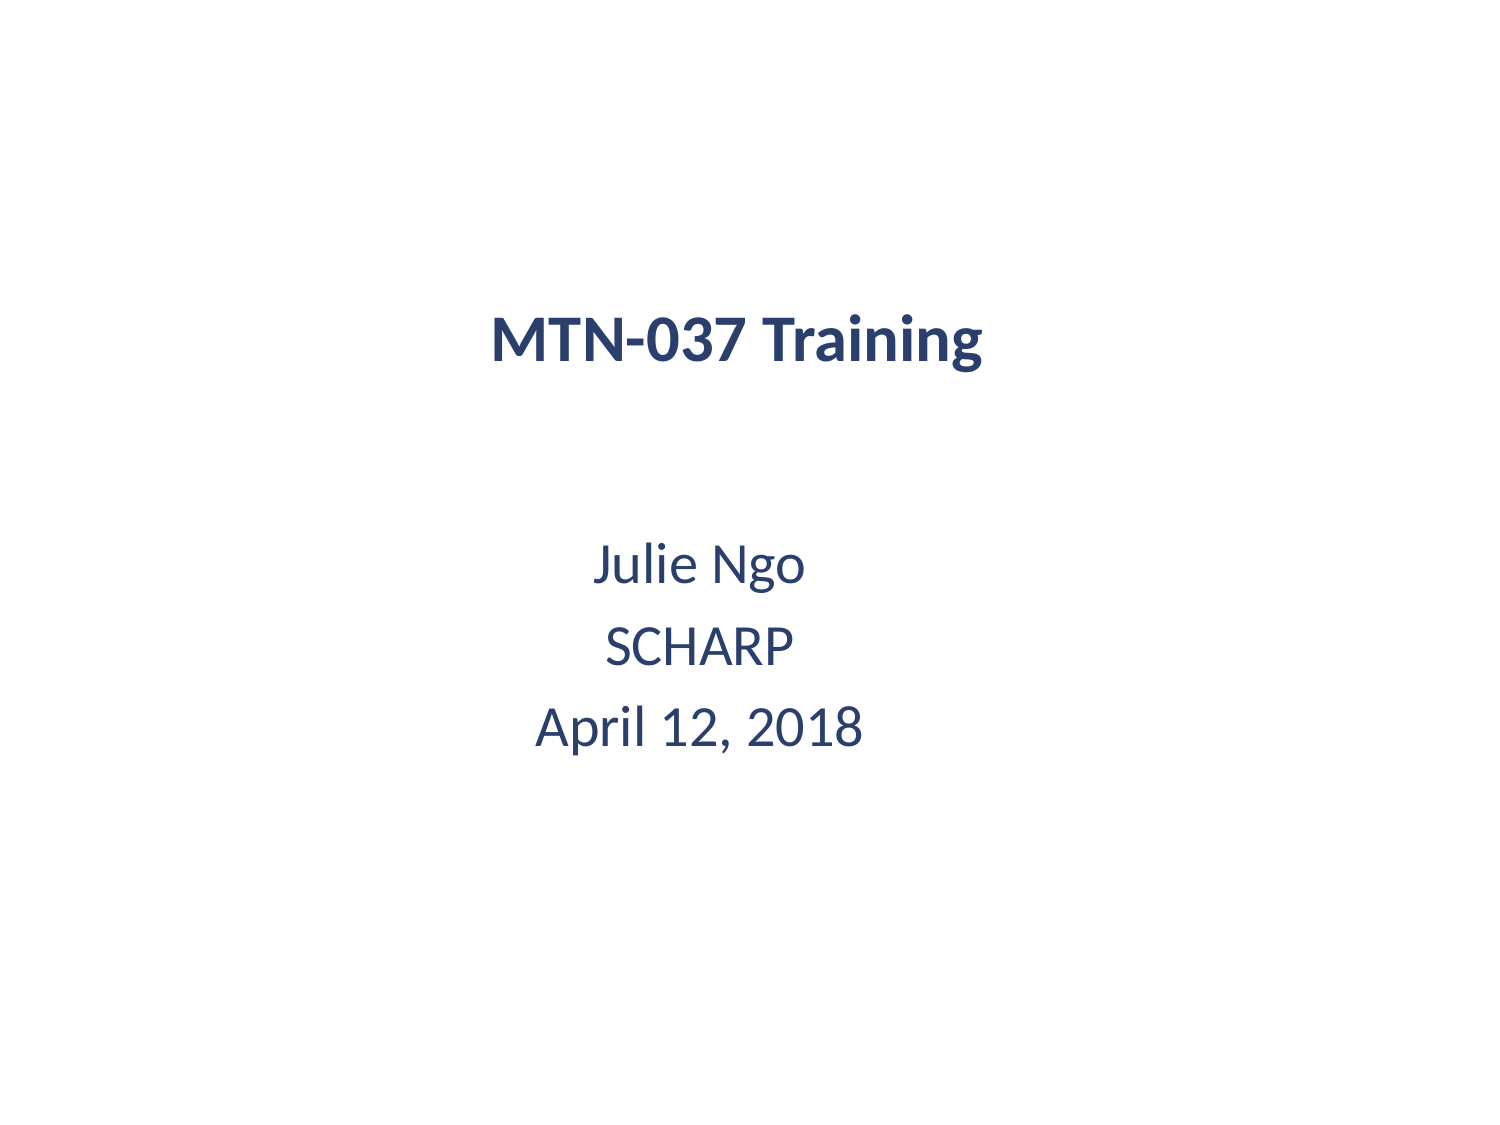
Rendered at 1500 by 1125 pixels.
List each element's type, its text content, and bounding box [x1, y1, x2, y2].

title MTN-037 Training [99, 149, 1375, 375]
subtitle Julie Ngo SCHARP April 12, 2018 [125, 525, 1275, 788]
